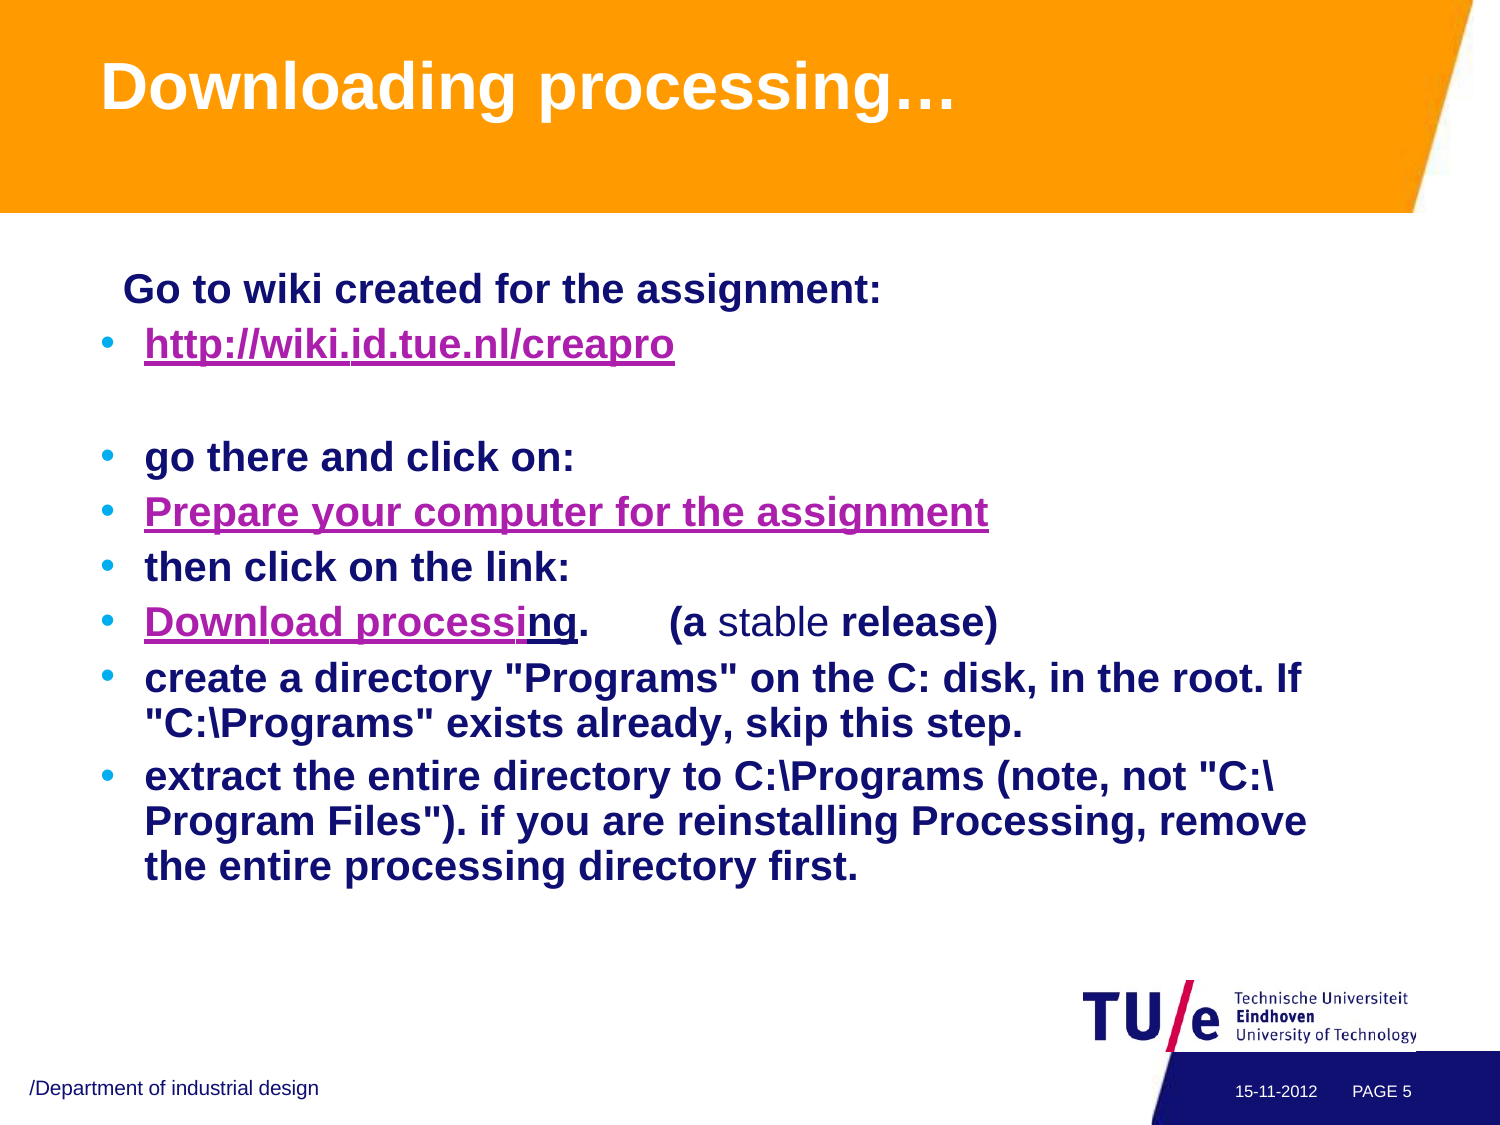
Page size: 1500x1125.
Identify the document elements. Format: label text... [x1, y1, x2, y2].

picture [0, 0, 1474, 213]
slide_number PAGE 5 [1350, 1080, 1427, 1125]
footer /Department of industrial design [27, 1074, 400, 1125]
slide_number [1233, 1080, 1323, 1125]
picture [1083, 980, 1500, 1125]
text_box Go to wiki created for the assignment: http://wiki.id.tue.nl/creapro go there and click on: Prepare your computer for the assignment then click on the link: Download processing. (a stable release) create a directory "Programs" on the C: disk, in the root. If "C:\Programs" exists already, skip this step. extract the entire directory to C:\Programs (note, not "C:\Program Files"). if you are reinstalling Processing, remove the entire processing directory first. [98, 262, 1381, 890]
title Downloading processing… [98, 42, 1402, 231]
